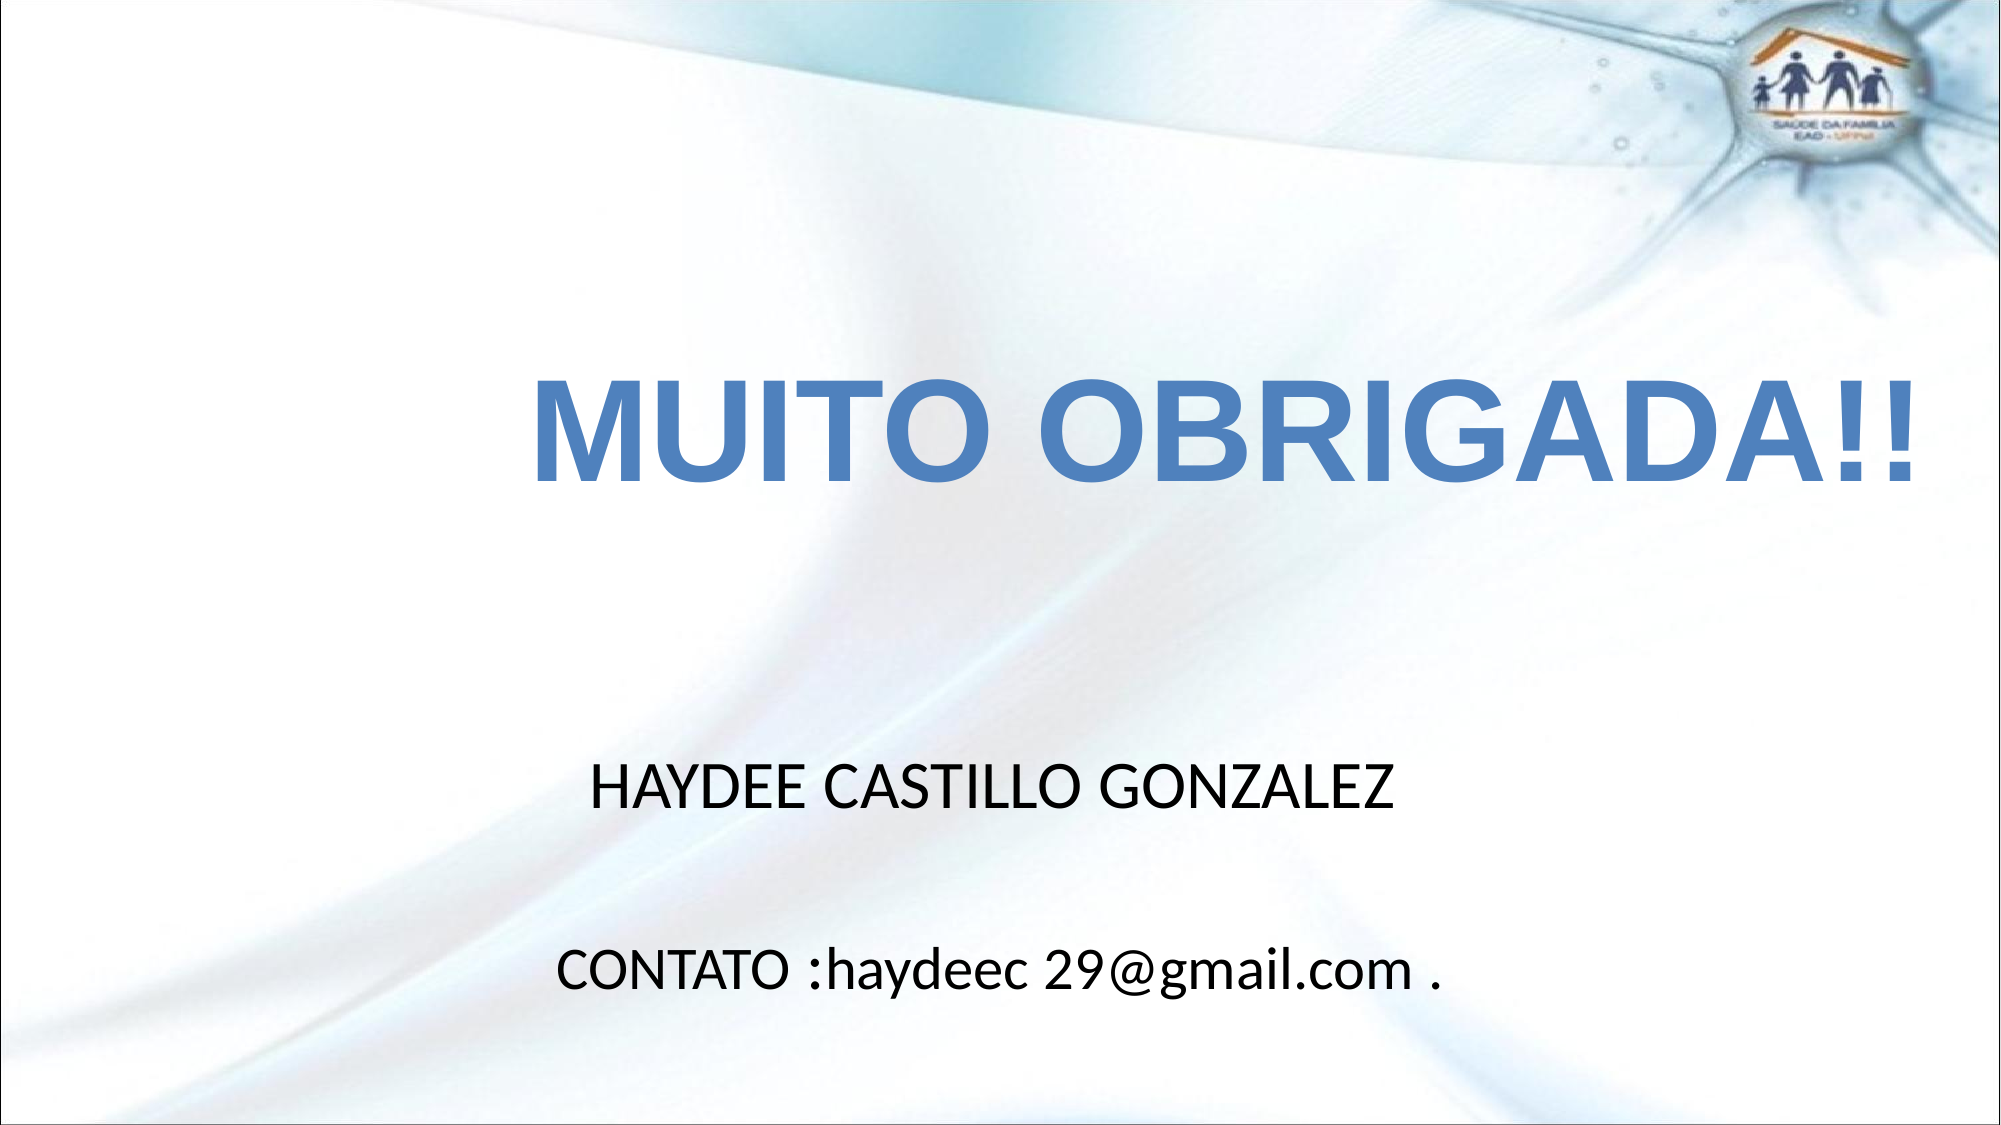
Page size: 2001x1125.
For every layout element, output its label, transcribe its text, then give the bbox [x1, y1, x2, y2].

title MUITO OBRIGADA!! [364, 314, 2000, 532]
list HAYDEE CASTILLO GONZALEZ CONTATO :haydeec 29@gmail.com . [137, 733, 1863, 1014]
picture [0, 0, 2001, 1125]
